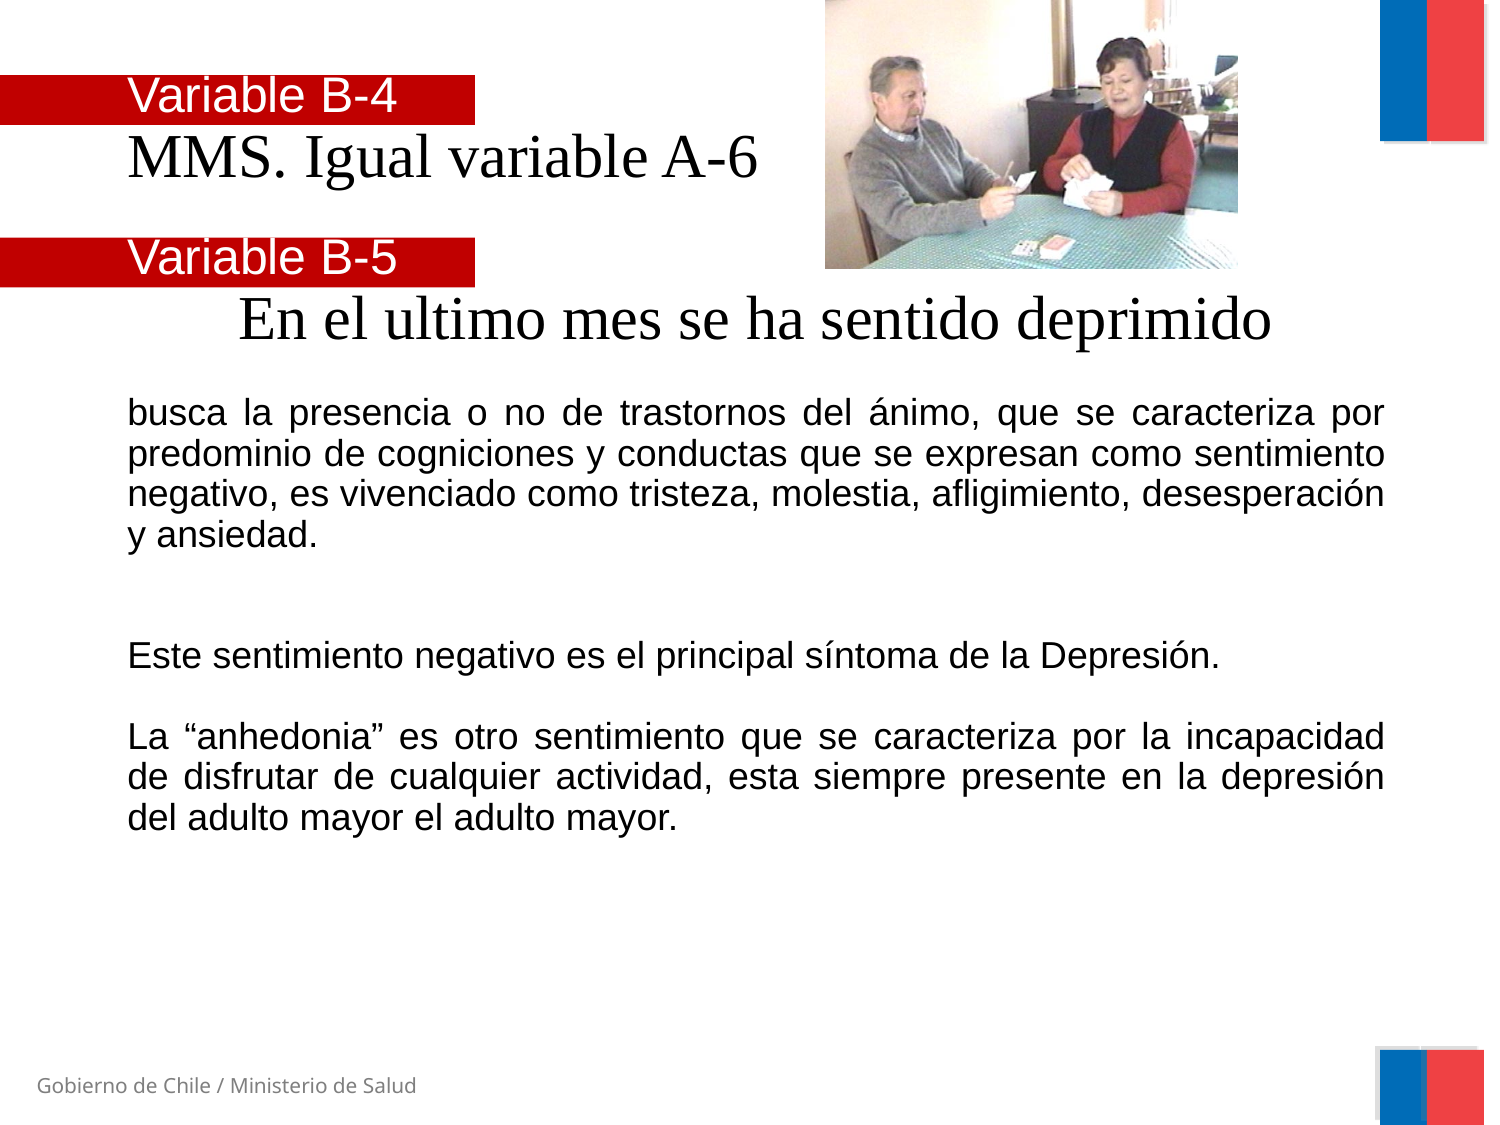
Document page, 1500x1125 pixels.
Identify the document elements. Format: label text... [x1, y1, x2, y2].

text_box [0, 75, 112, 125]
picture [824, 0, 1238, 269]
text_box [0, 237, 112, 288]
text_box Variable B-4 MMS. Igual variable A-6 Variable B-5 En el ultimo mes se ha sentido deprimido busca la presencia o no de trastornos del ánimo, que se caracteriza por predominio de cogniciones y conductas que se expresan como sentimiento negativo, es vivenciado como tristeza, molestia, afligimiento, desesperación y ansiedad. Este sentimiento negativo es el principal síntoma de la Depresión. La “anhedonia” es otro sentimiento que se caracteriza por la incapacidad de disfrutar de cualquier actividad, esta siempre presente en la depresión del adulto mayor el adulto mayor. [112, 62, 1400, 906]
